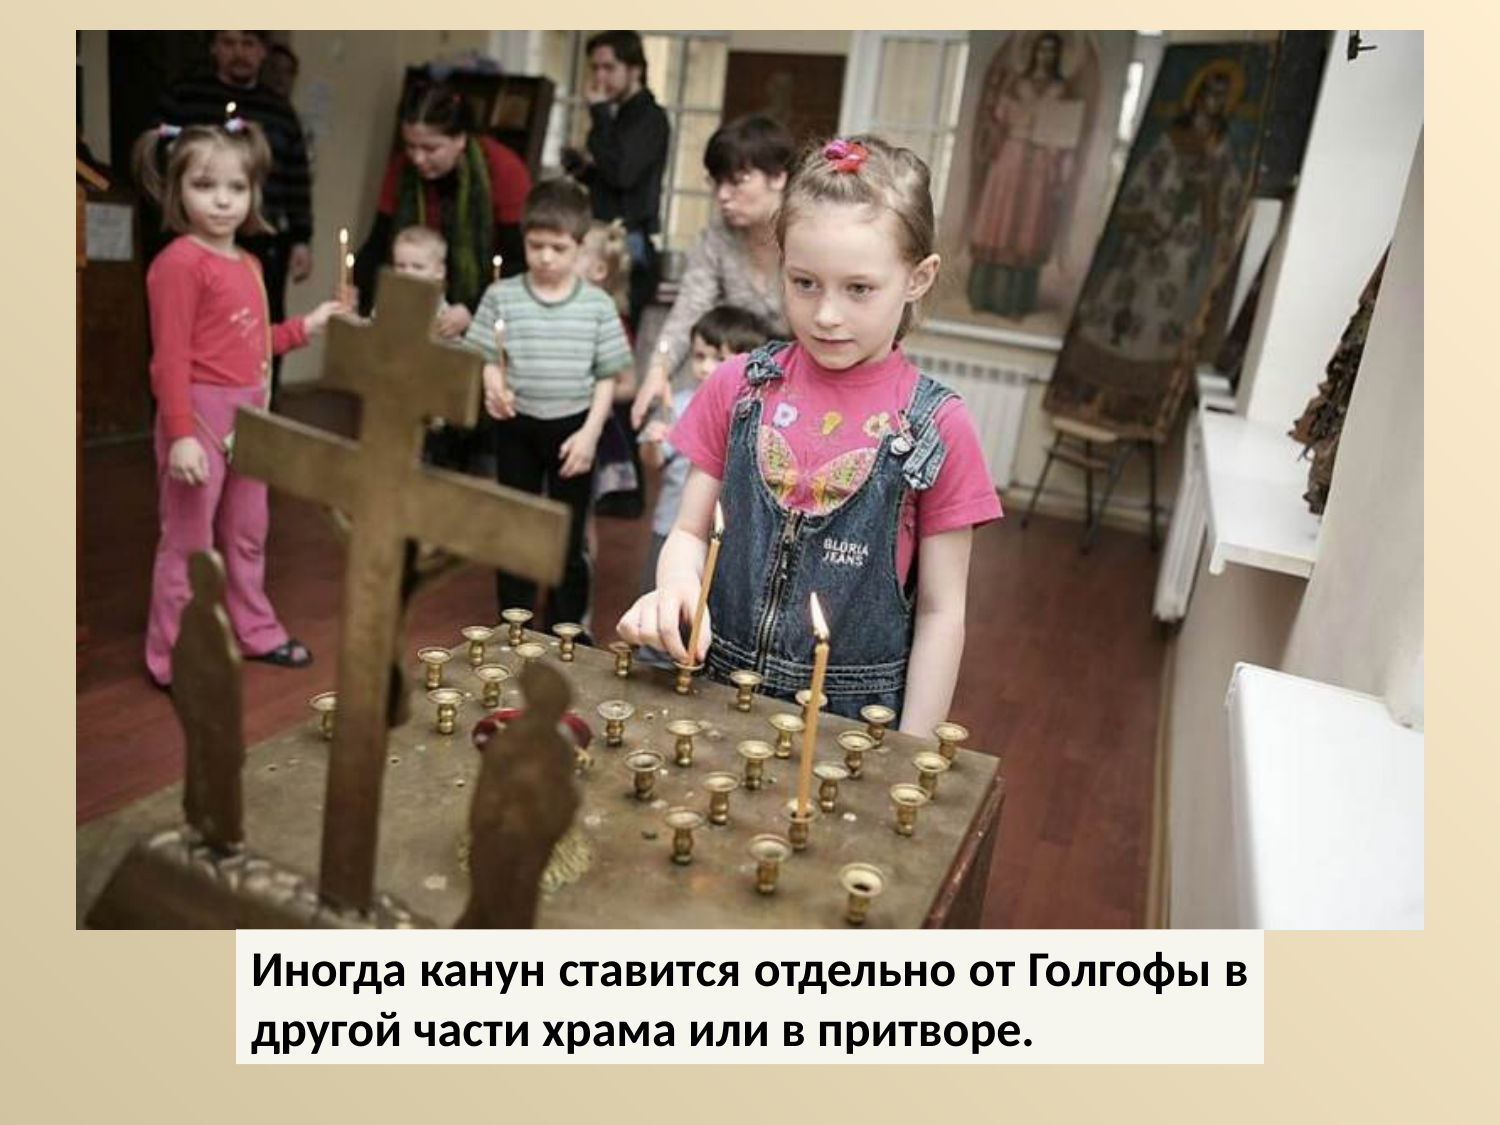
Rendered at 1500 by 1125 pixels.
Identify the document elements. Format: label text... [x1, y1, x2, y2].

text_box Иногда канун ставится отдельно от Голгофы в другой части храма или в притворе. [236, 939, 1264, 1065]
picture [76, 30, 1424, 930]
